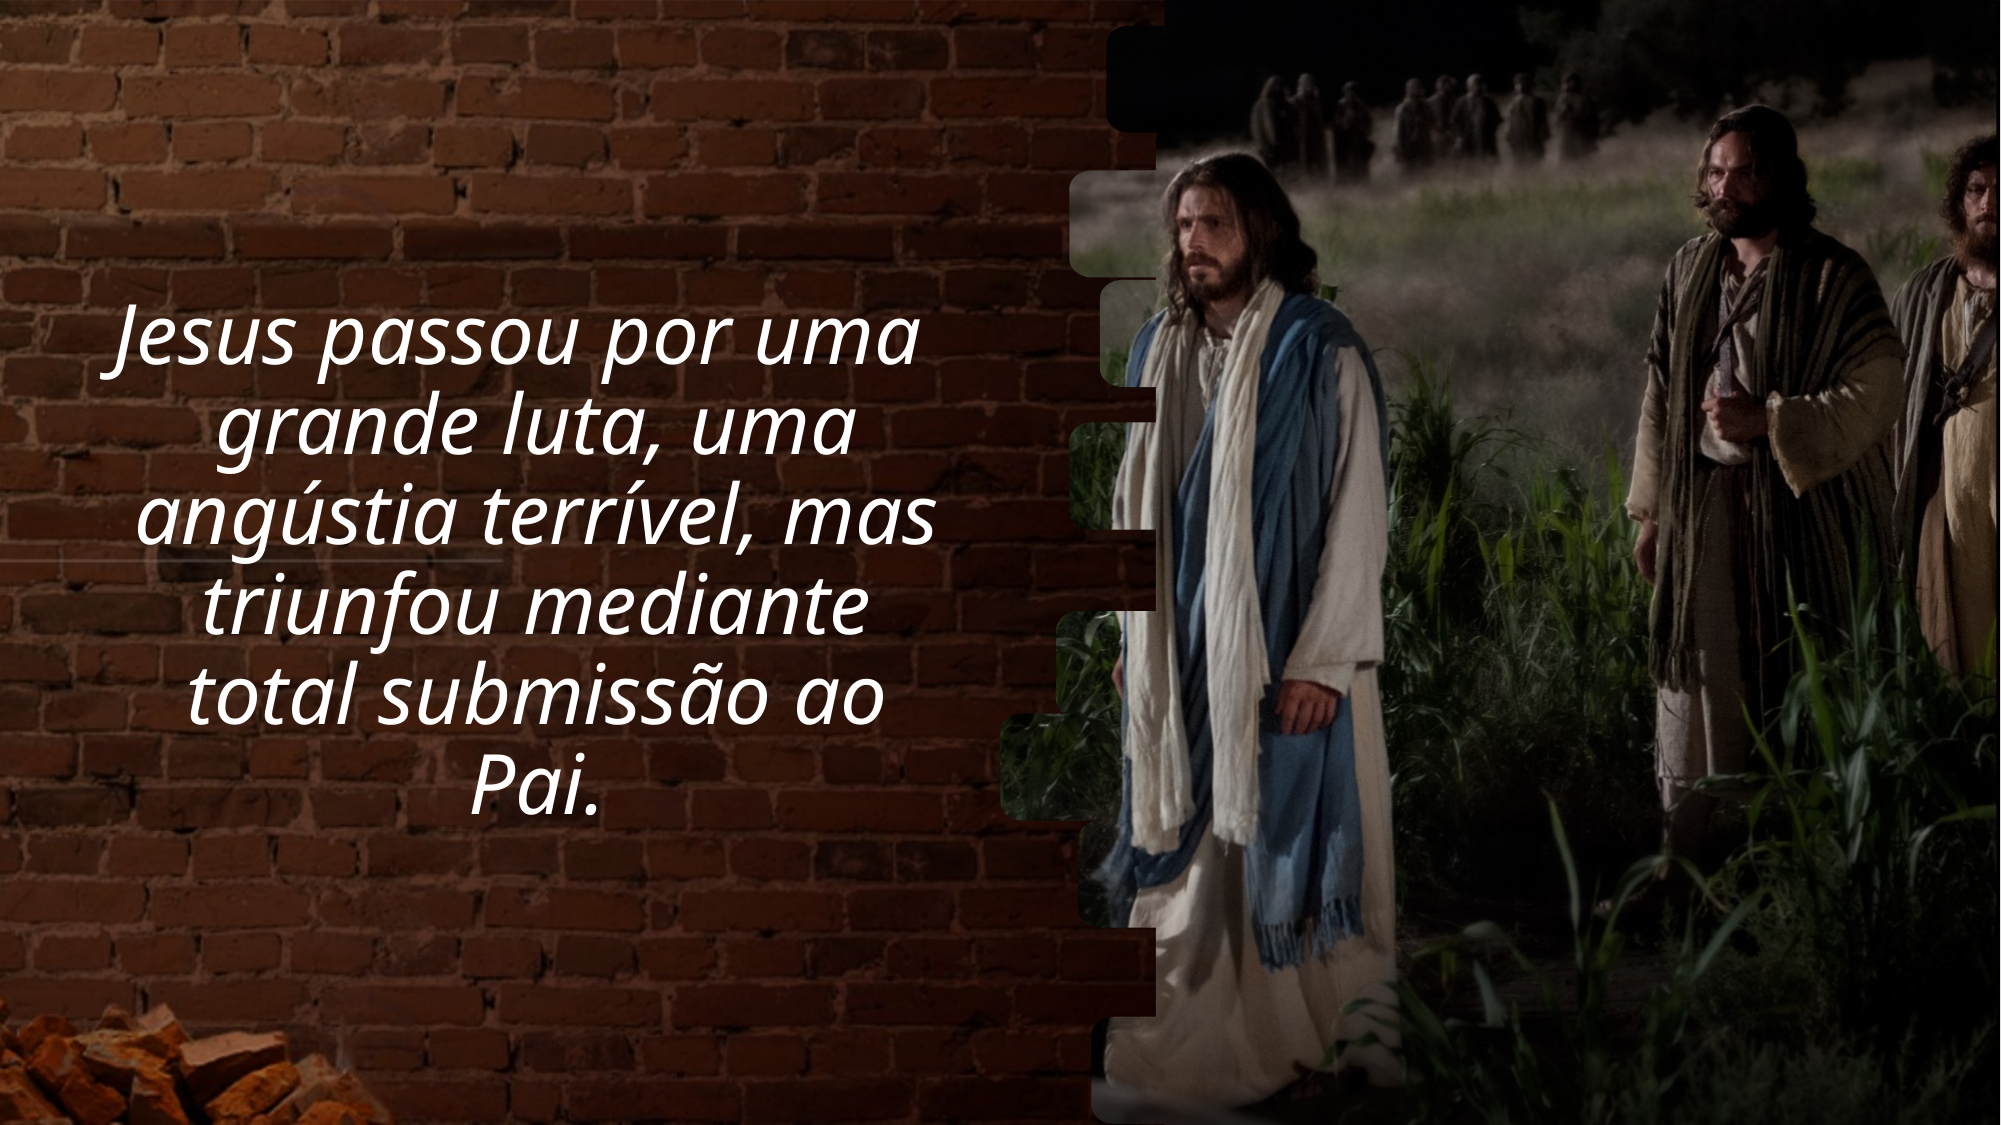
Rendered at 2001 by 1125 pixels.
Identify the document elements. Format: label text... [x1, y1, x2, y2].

picture [0, 0, 2001, 1125]
list Jesus passou por uma grande luta, uma angústia terrível, mas triunfou mediante total submissão ao Pai. [67, 167, 970, 958]
